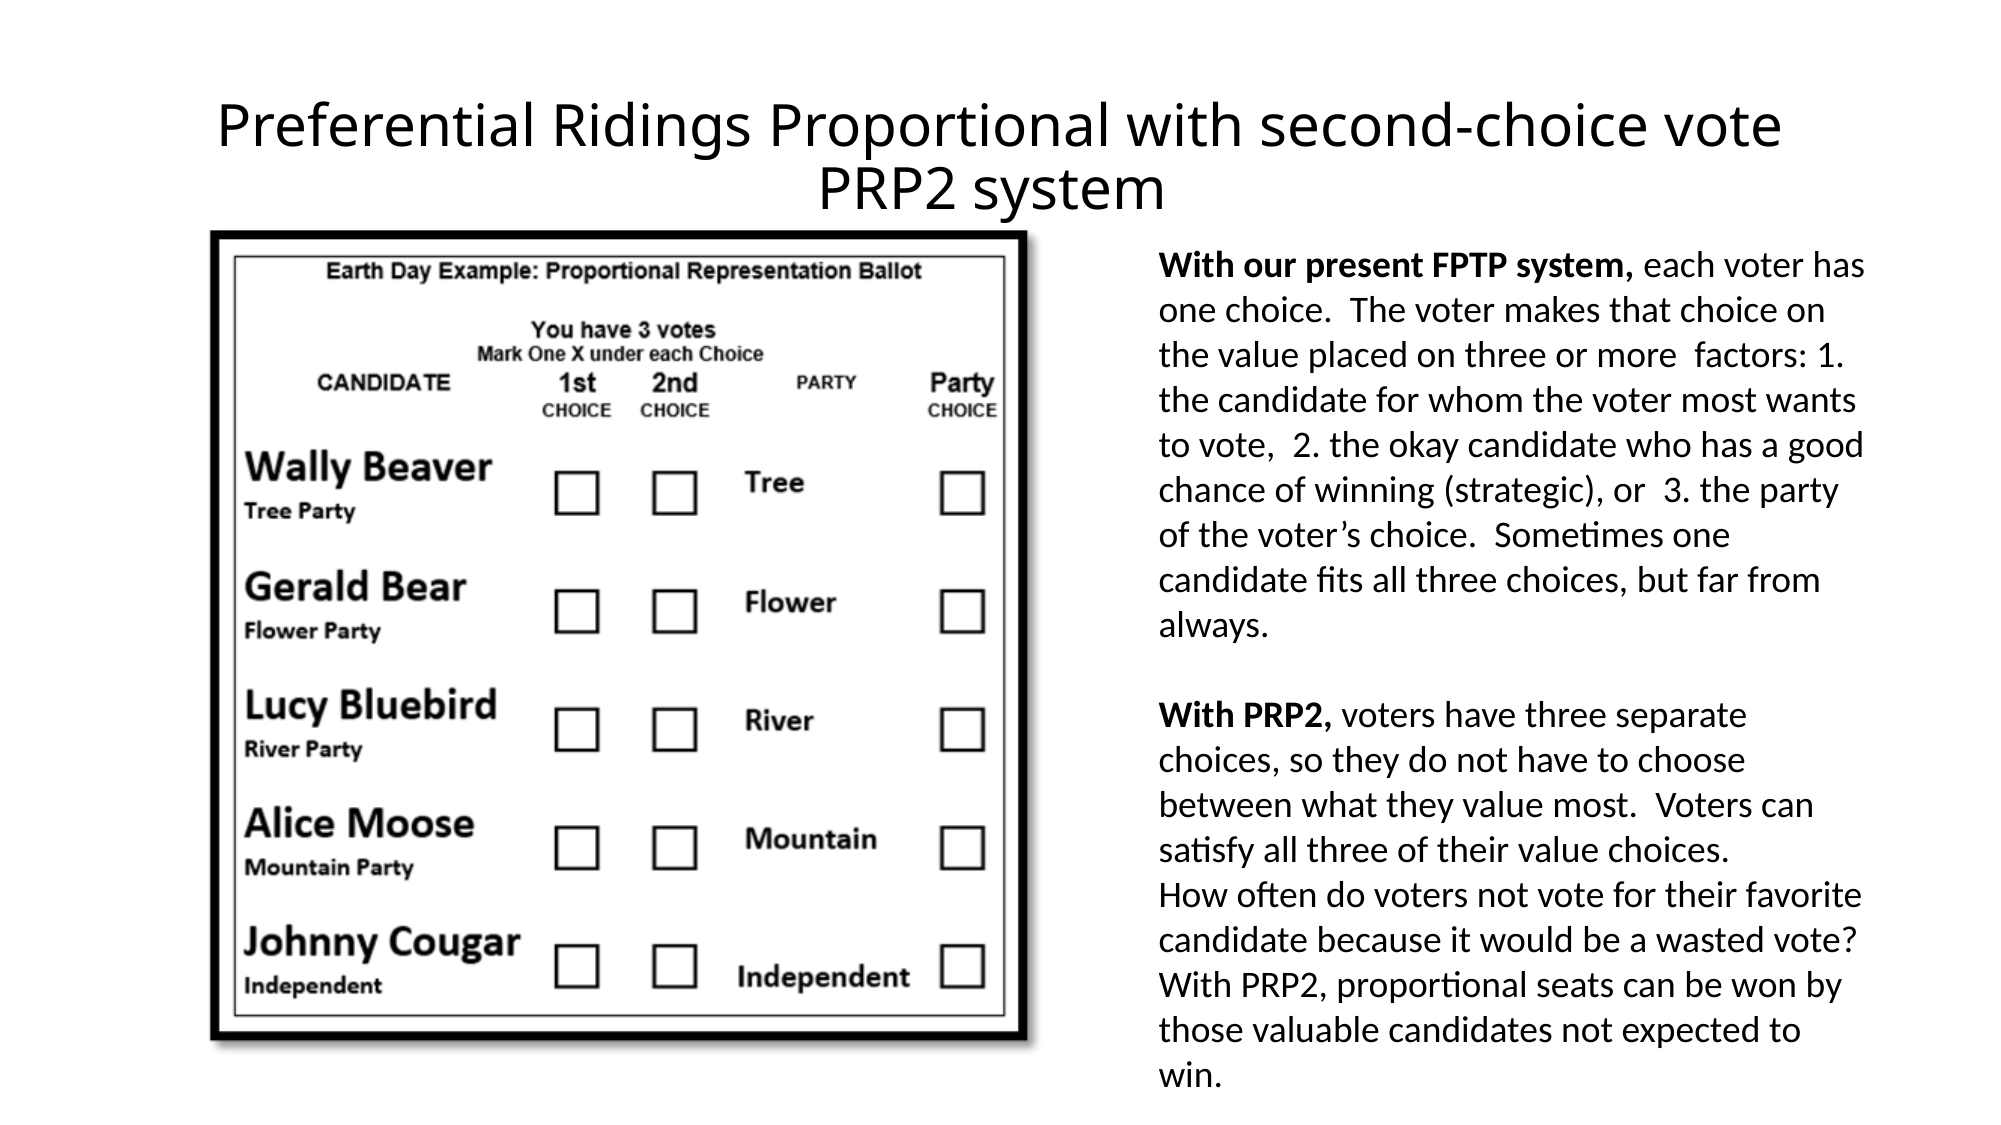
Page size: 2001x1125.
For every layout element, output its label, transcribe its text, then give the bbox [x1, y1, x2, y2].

text_box With our present FPTP system, each voter has one choice. The voter makes that choice on the value placed on three or more factors: 1. the candidate for whom the voter most wants to vote, 2. the okay candidate who has a good chance of winning (strategic), or 3. the party of the voter’s choice. Sometimes one candidate fits all three choices, but far from always. With PRP2, voters have three separate choices, so they do not have to choose between what they value most. Voters can satisfy all three of their value choices. How often do voters not vote for their favorite candidate because it would be a wasted vote? With PRP2, proportional seats can be won by those valuable candidates not expected to win. [1143, 232, 1884, 1103]
title Preferential Ridings Proportional with second-choice vote PRP2 system [137, 126, 1863, 193]
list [203, 223, 1047, 1060]
